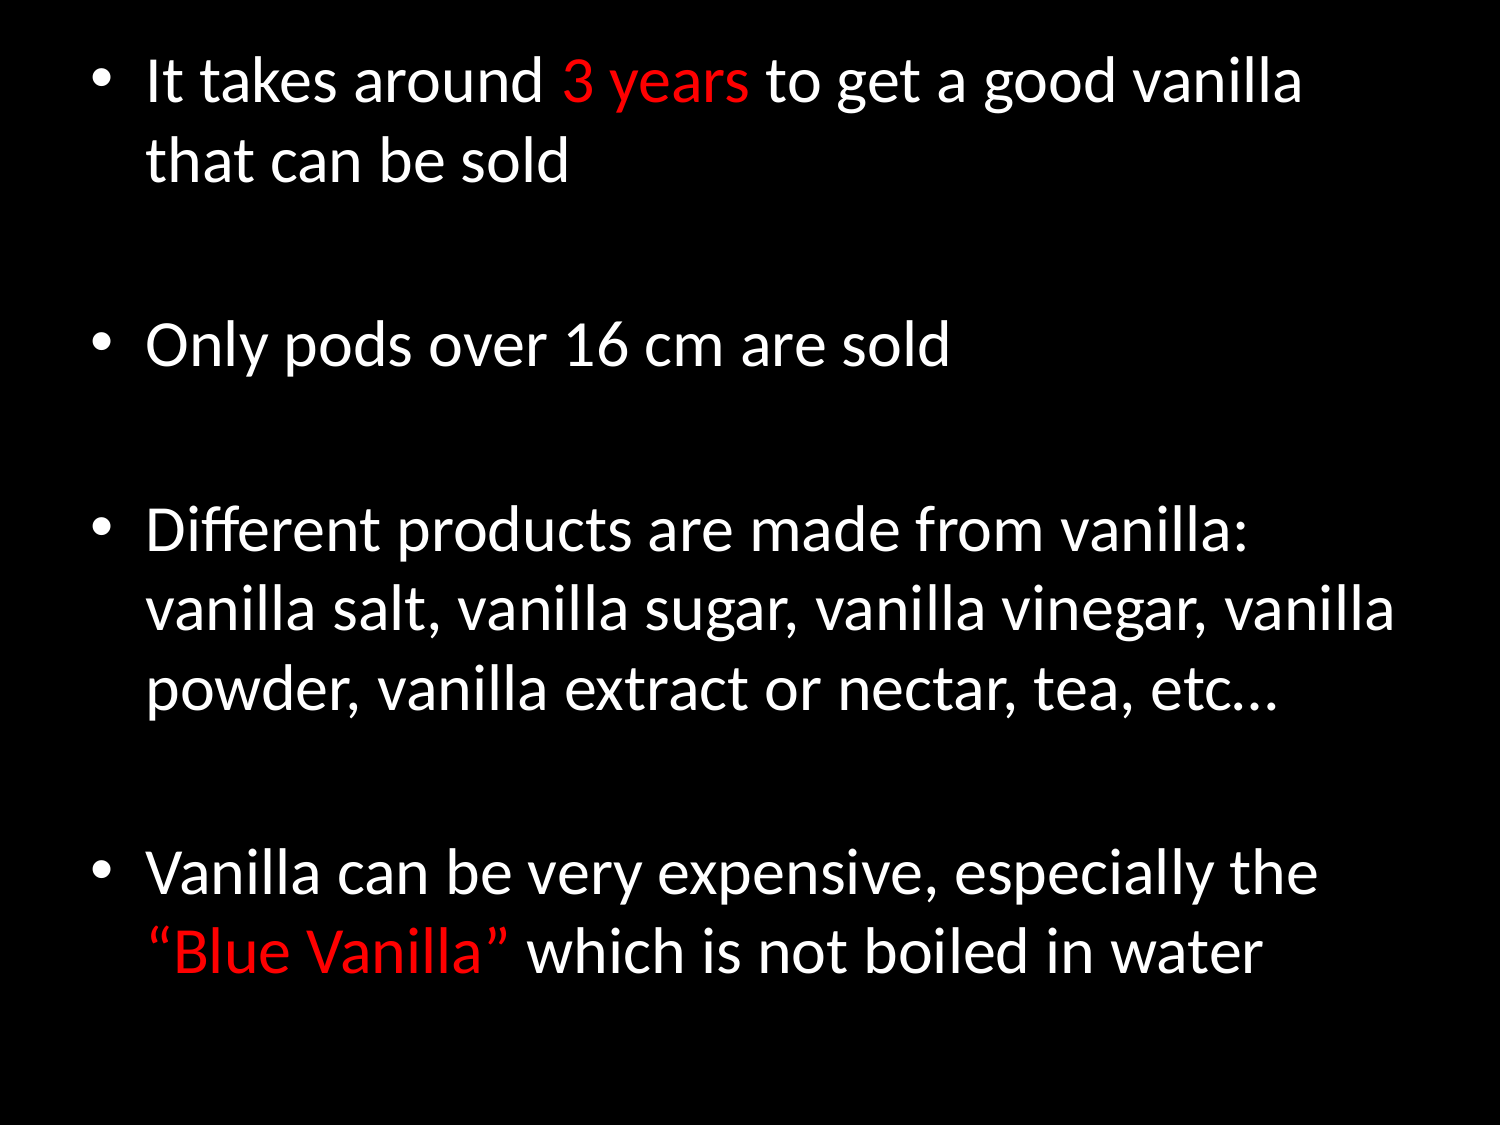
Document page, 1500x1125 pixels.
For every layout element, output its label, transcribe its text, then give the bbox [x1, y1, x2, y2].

list It takes around 3 years to get a good vanilla that can be sold Only pods over 16 cm are sold Different products are made from vanilla: vanilla salt, vanilla sugar, vanilla vinegar, vanilla powder, vanilla extract or nectar, tea, etc… Vanilla can be very expensive, especially the “Blue Vanilla” which is not boiled in water [75, 29, 1425, 1005]
